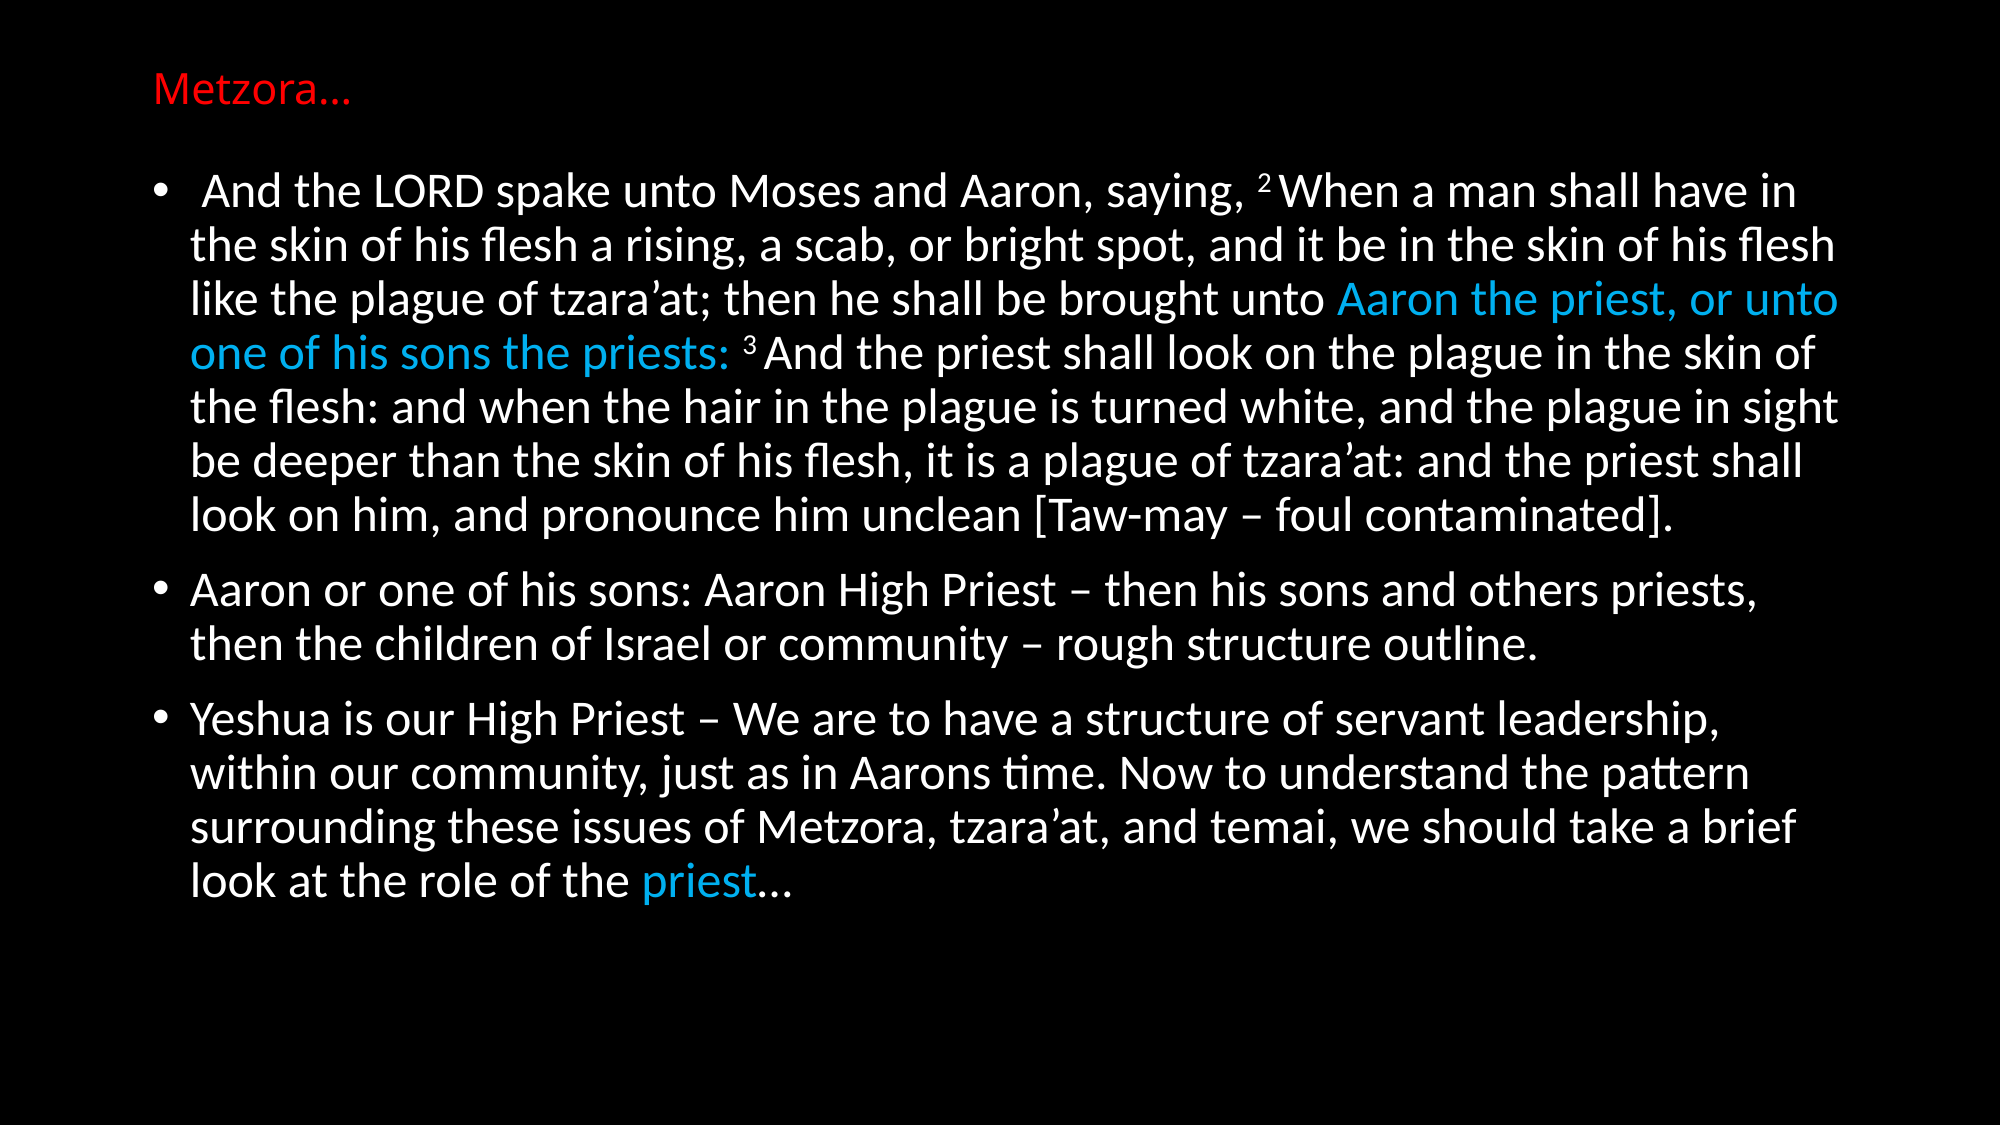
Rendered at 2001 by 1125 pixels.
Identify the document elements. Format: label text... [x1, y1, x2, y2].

title Metzora… [137, 59, 1863, 123]
list And the Lord spake unto Moses and Aaron, saying, 2 When a man shall have in the skin of his flesh a rising, a scab, or bright spot, and it be in the skin of his flesh like the plague of tzara’at; then he shall be brought unto Aaron the priest, or unto one of his sons the priests: 3 And the priest shall look on the plague in the skin of the flesh: and when the hair in the plague is turned white, and the plague in sight be deeper than the skin of his flesh, it is a plague of tzara’at: and the priest shall look on him, and pronounce him unclean [Taw-may – foul contaminated]. Aaron or one of his sons: Aaron High Priest – then his sons and others priests, then the children of Israel or community – rough structure outline. Yeshua is our High Priest – We are to have a structure of servant leadership, within our community, just as in Aarons time. Now to understand the pattern surrounding these issues of Metzora, tzara’at, and temai, we should take a brief look at the role of the priest… [137, 157, 1863, 1014]
